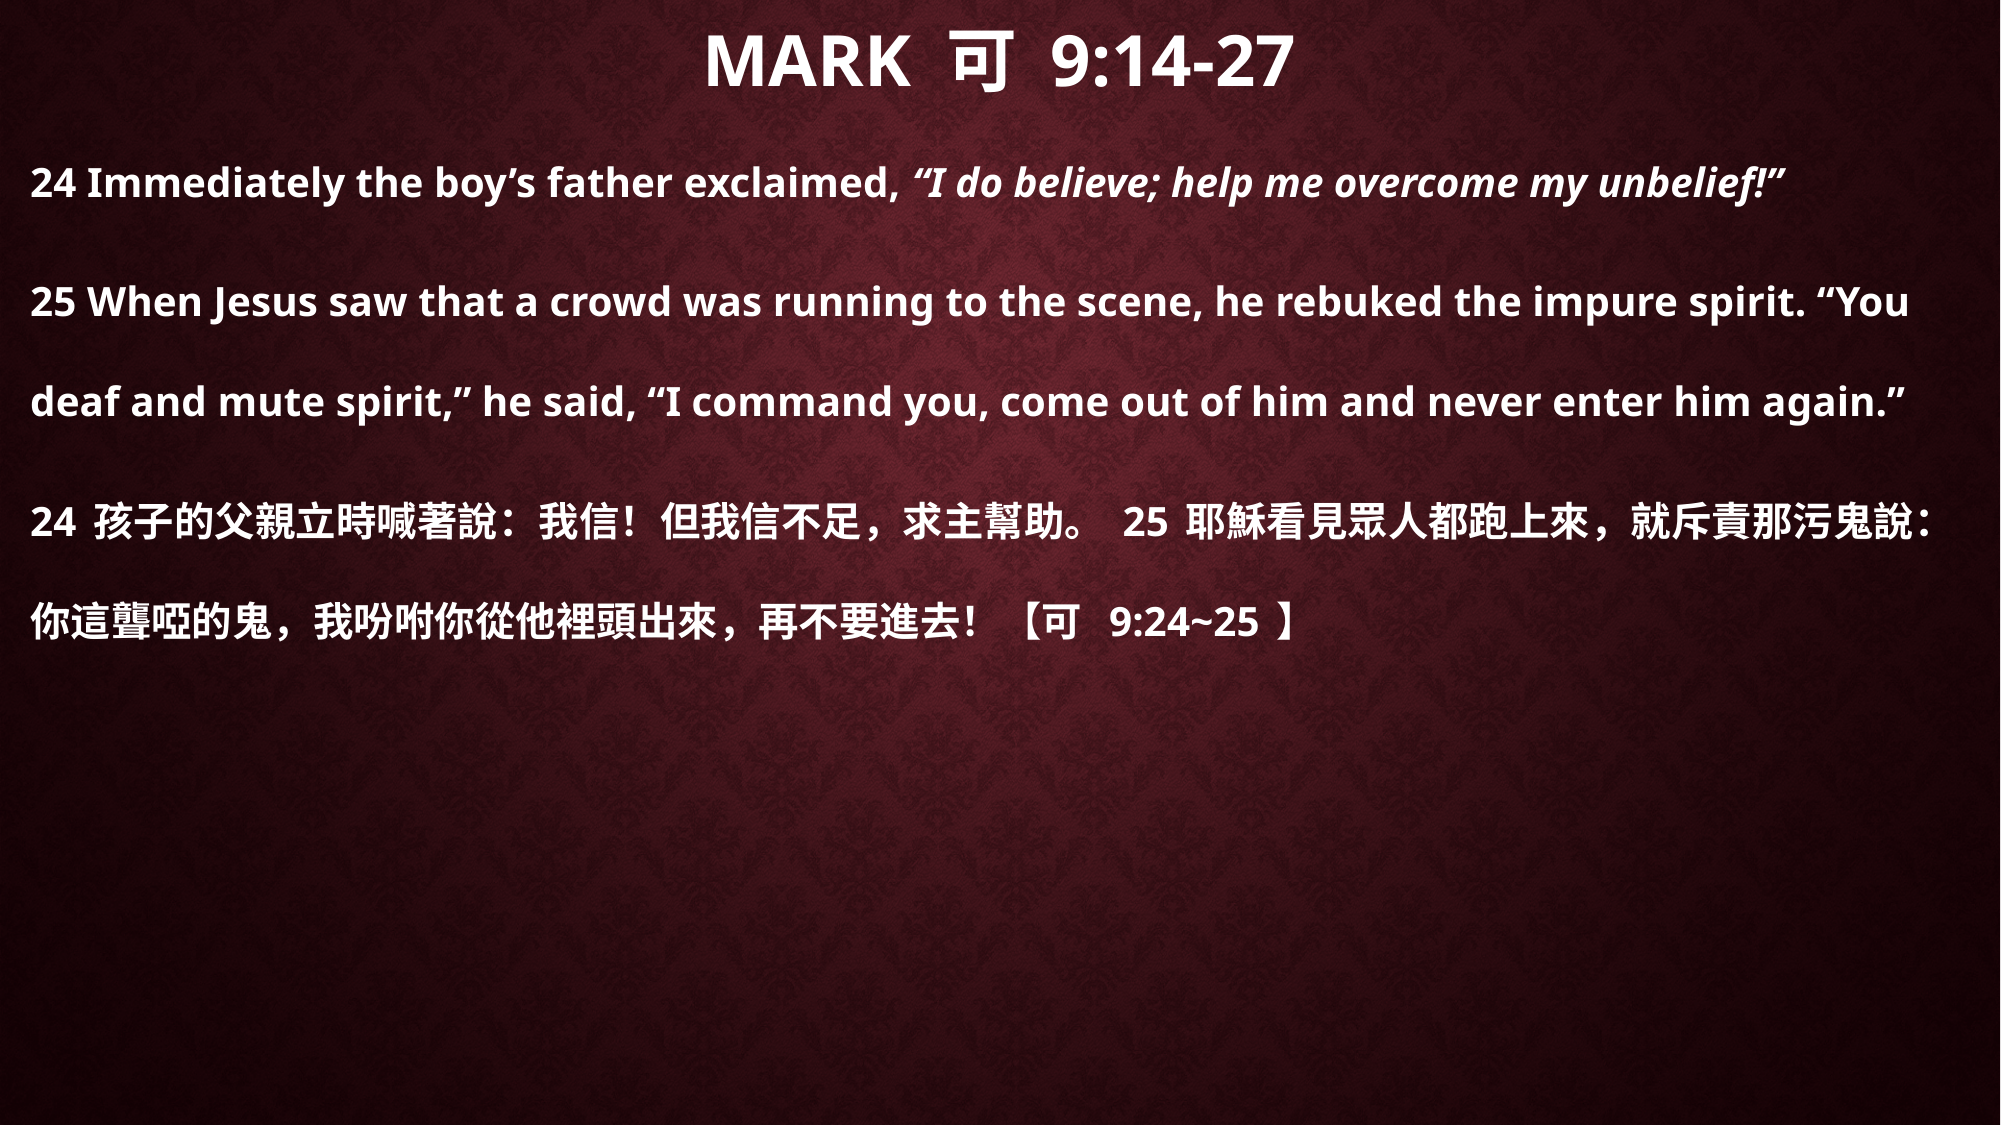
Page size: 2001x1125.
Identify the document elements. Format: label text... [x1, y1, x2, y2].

picture [0, 0, 2001, 1125]
title Mark 可 9:14-27 [149, 0, 1849, 127]
list 24 Immediately the boy’s father exclaimed, “I do believe; help me overcome my unbelief!” 25 When Jesus saw that a crowd was running to the scene, he rebuked the impure spirit. “You deaf and mute spirit,” he said, “I command you, come out of him and never enter him again.” 24孩子的父親立時喊著說：我信！但我信不足，求主幫助。25耶穌看見眾人都跑上來，就斥責那污鬼說：你這聾啞的鬼，我吩咐你從他裡頭出來，再不要進去！【可 9:24~25】 [22, 123, 1984, 1111]
